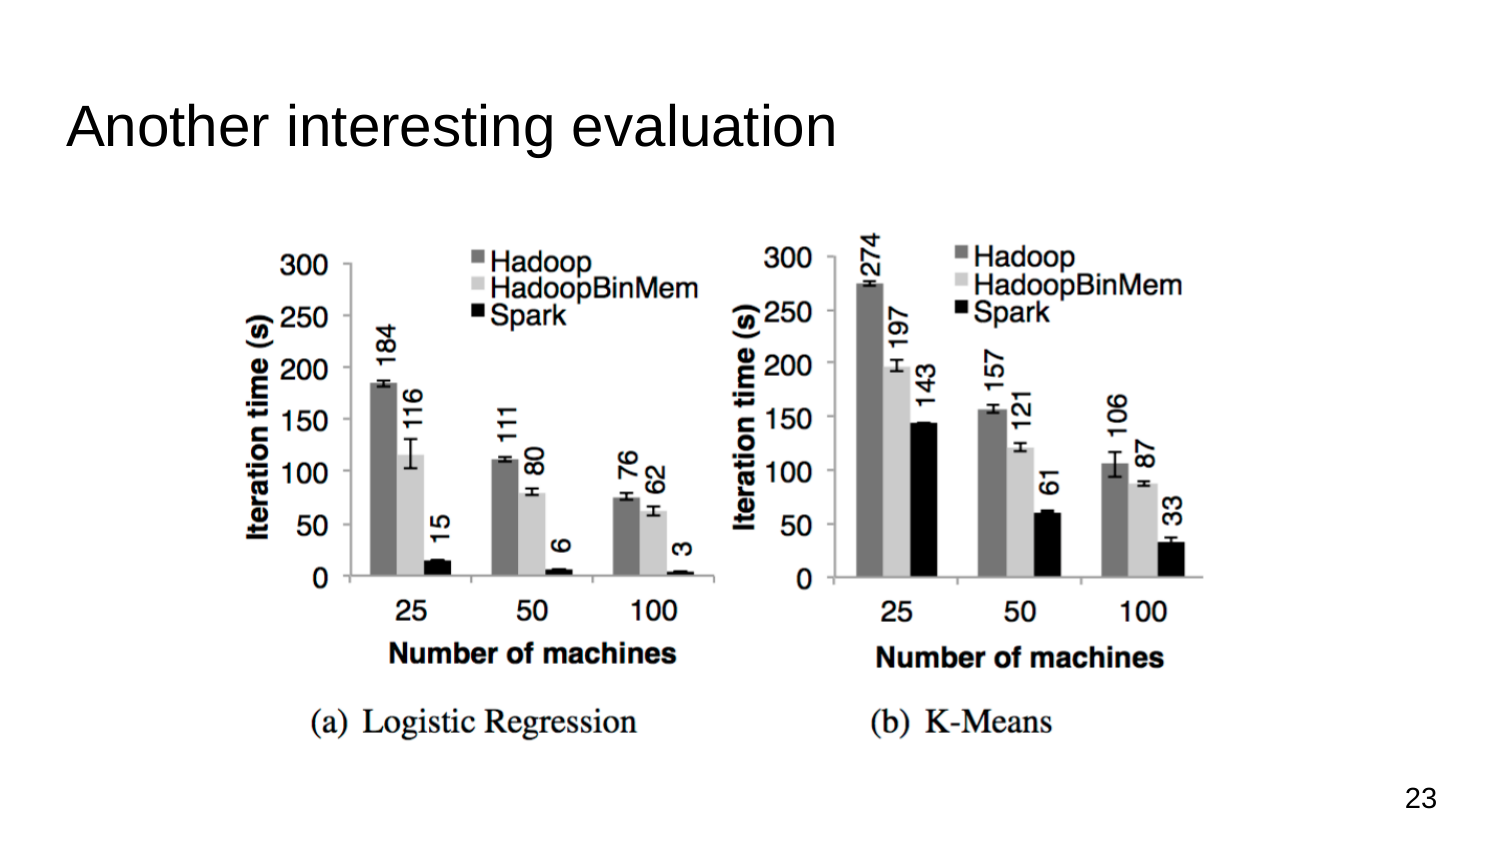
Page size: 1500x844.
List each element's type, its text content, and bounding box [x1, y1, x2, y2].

title Another interesting evaluation [51, 72, 1449, 167]
picture [205, 199, 1250, 778]
slide_number 23 [1389, 764, 1480, 830]
